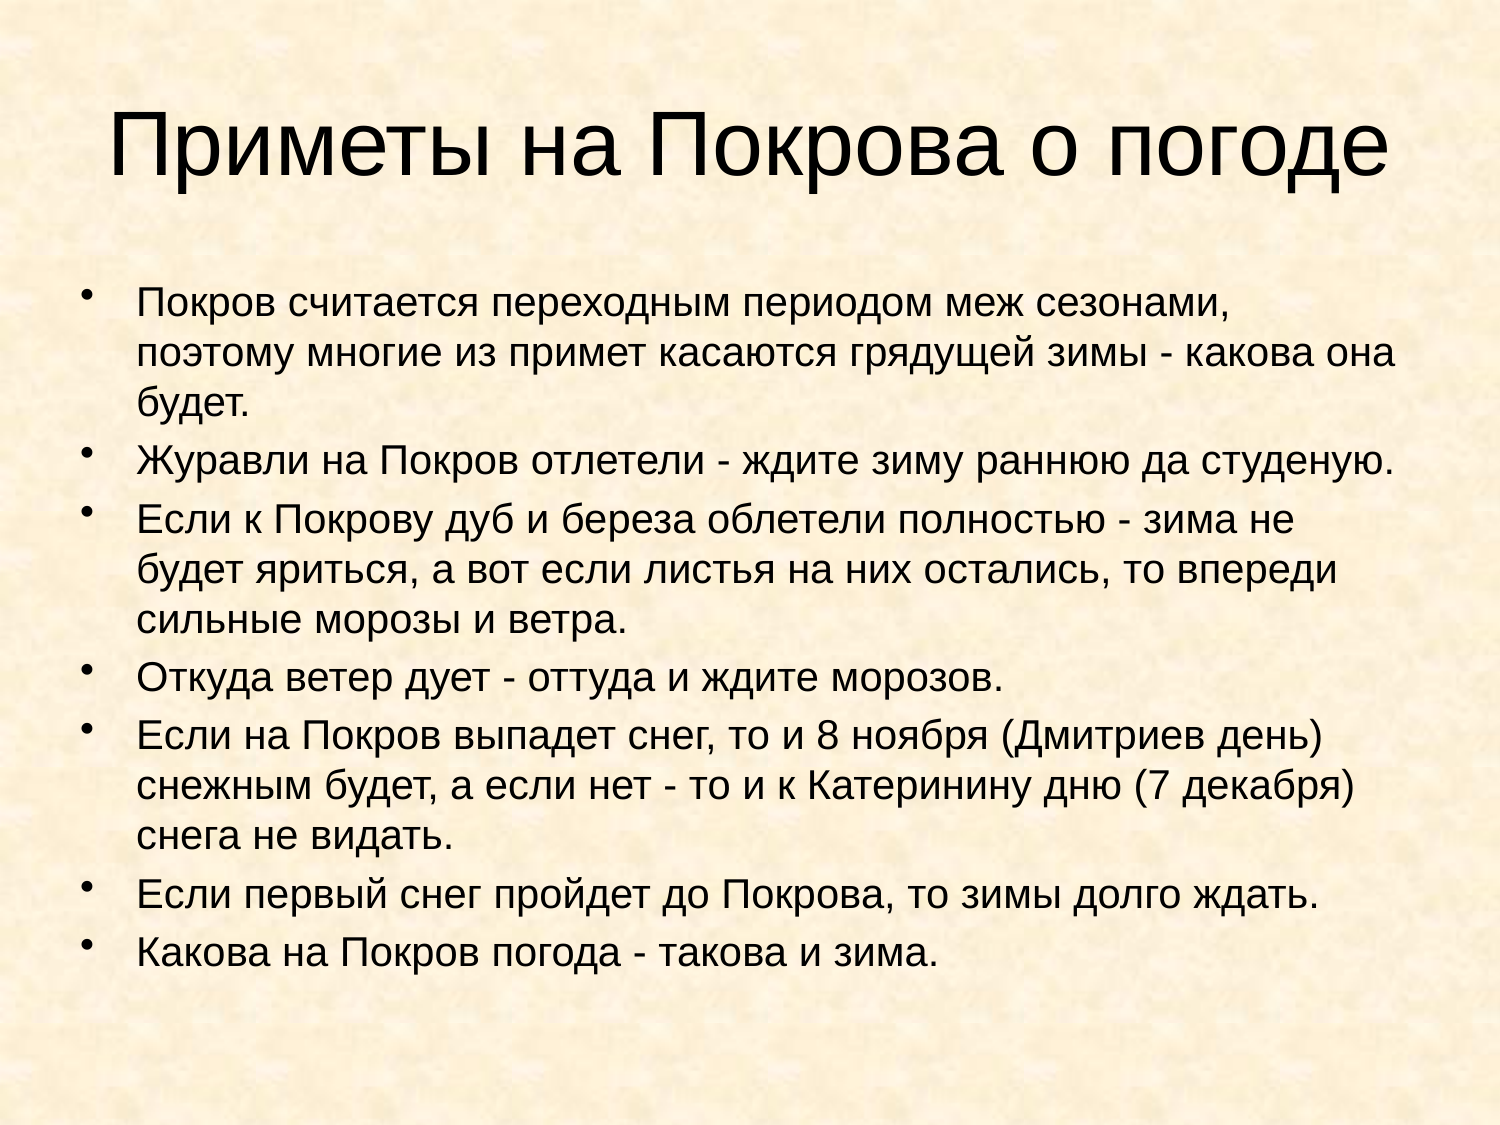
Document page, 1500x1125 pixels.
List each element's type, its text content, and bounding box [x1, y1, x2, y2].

list Покров считается переходным периодом меж сезонами, поэтому многие из примет касаются грядущей зимы - какова она будет. Журавли на Покров отлетели - ждите зиму раннюю да студеную. Если к Покрову дуб и береза облетели полностью - зима не будет яриться, а вот если листья на них остались, то впереди сильные морозы и ветра. Откуда ветер дует - оттуда и ждите морозов. Если на Покров выпадет снег, то и 8 ноября (Дмитриев день) снежным будет, а если нет - то и к Катеринину дню (7 декабря) снега не видать. Если первый снег пройдет до Покрова, то зимы долго ждать. Какова на Покров погода - такова и зима. [64, 266, 1416, 1010]
picture [0, 0, 1500, 1125]
title Приметы на Покрова о погоде [74, 44, 1426, 233]
